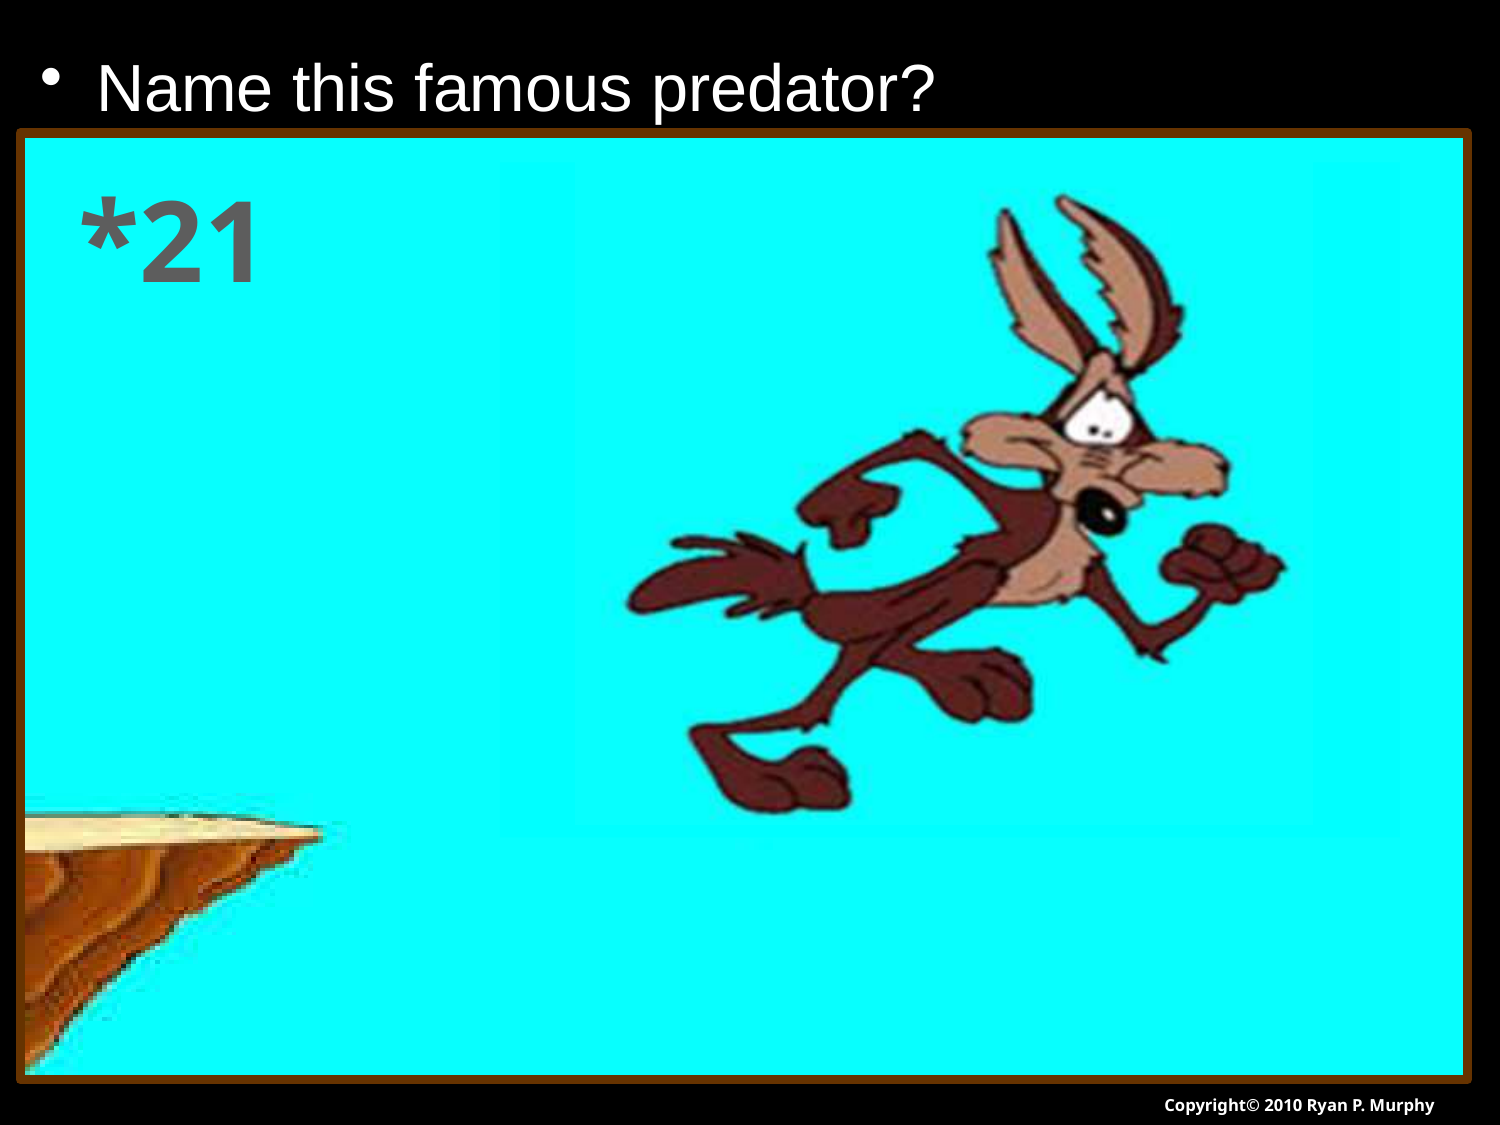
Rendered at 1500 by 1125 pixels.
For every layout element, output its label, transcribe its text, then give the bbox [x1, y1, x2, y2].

list Name this famous predator? [24, 37, 1375, 128]
text_box Copyright© 2010 Ryan P. Murphy [937, 1087, 1450, 1123]
picture [24, 137, 1463, 1076]
